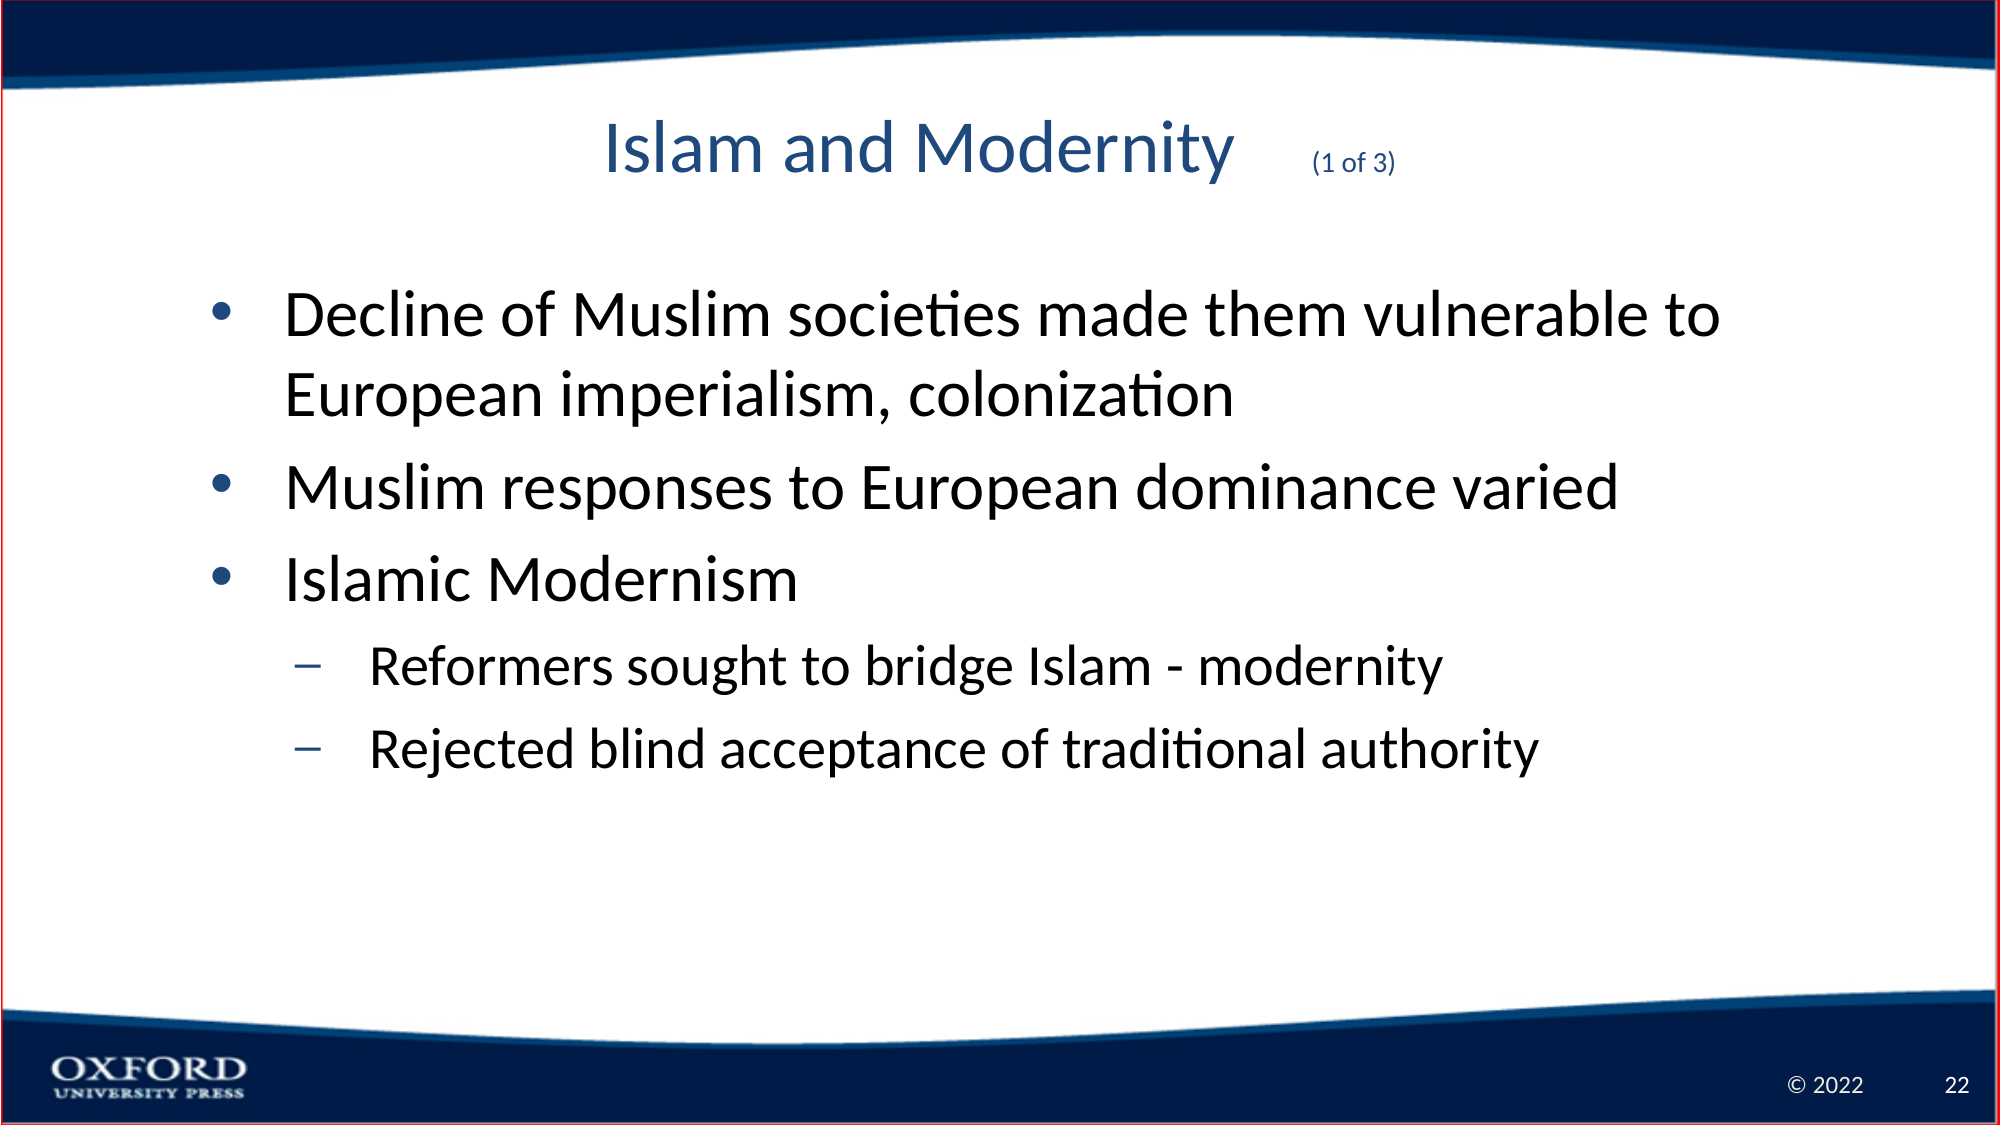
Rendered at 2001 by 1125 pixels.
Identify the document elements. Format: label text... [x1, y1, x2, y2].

list Decline of Muslim societies made them vulnerable to European imperialism, colonization Muslim responses to European dominance varied Islamic Modernism Reformers sought to bridge Islam - modernity Rejected blind acceptance of traditional authority [99, 262, 1900, 1005]
picture [1, 0, 2000, 1125]
title Islam and Modernity (1 of 3) [99, 45, 1900, 233]
